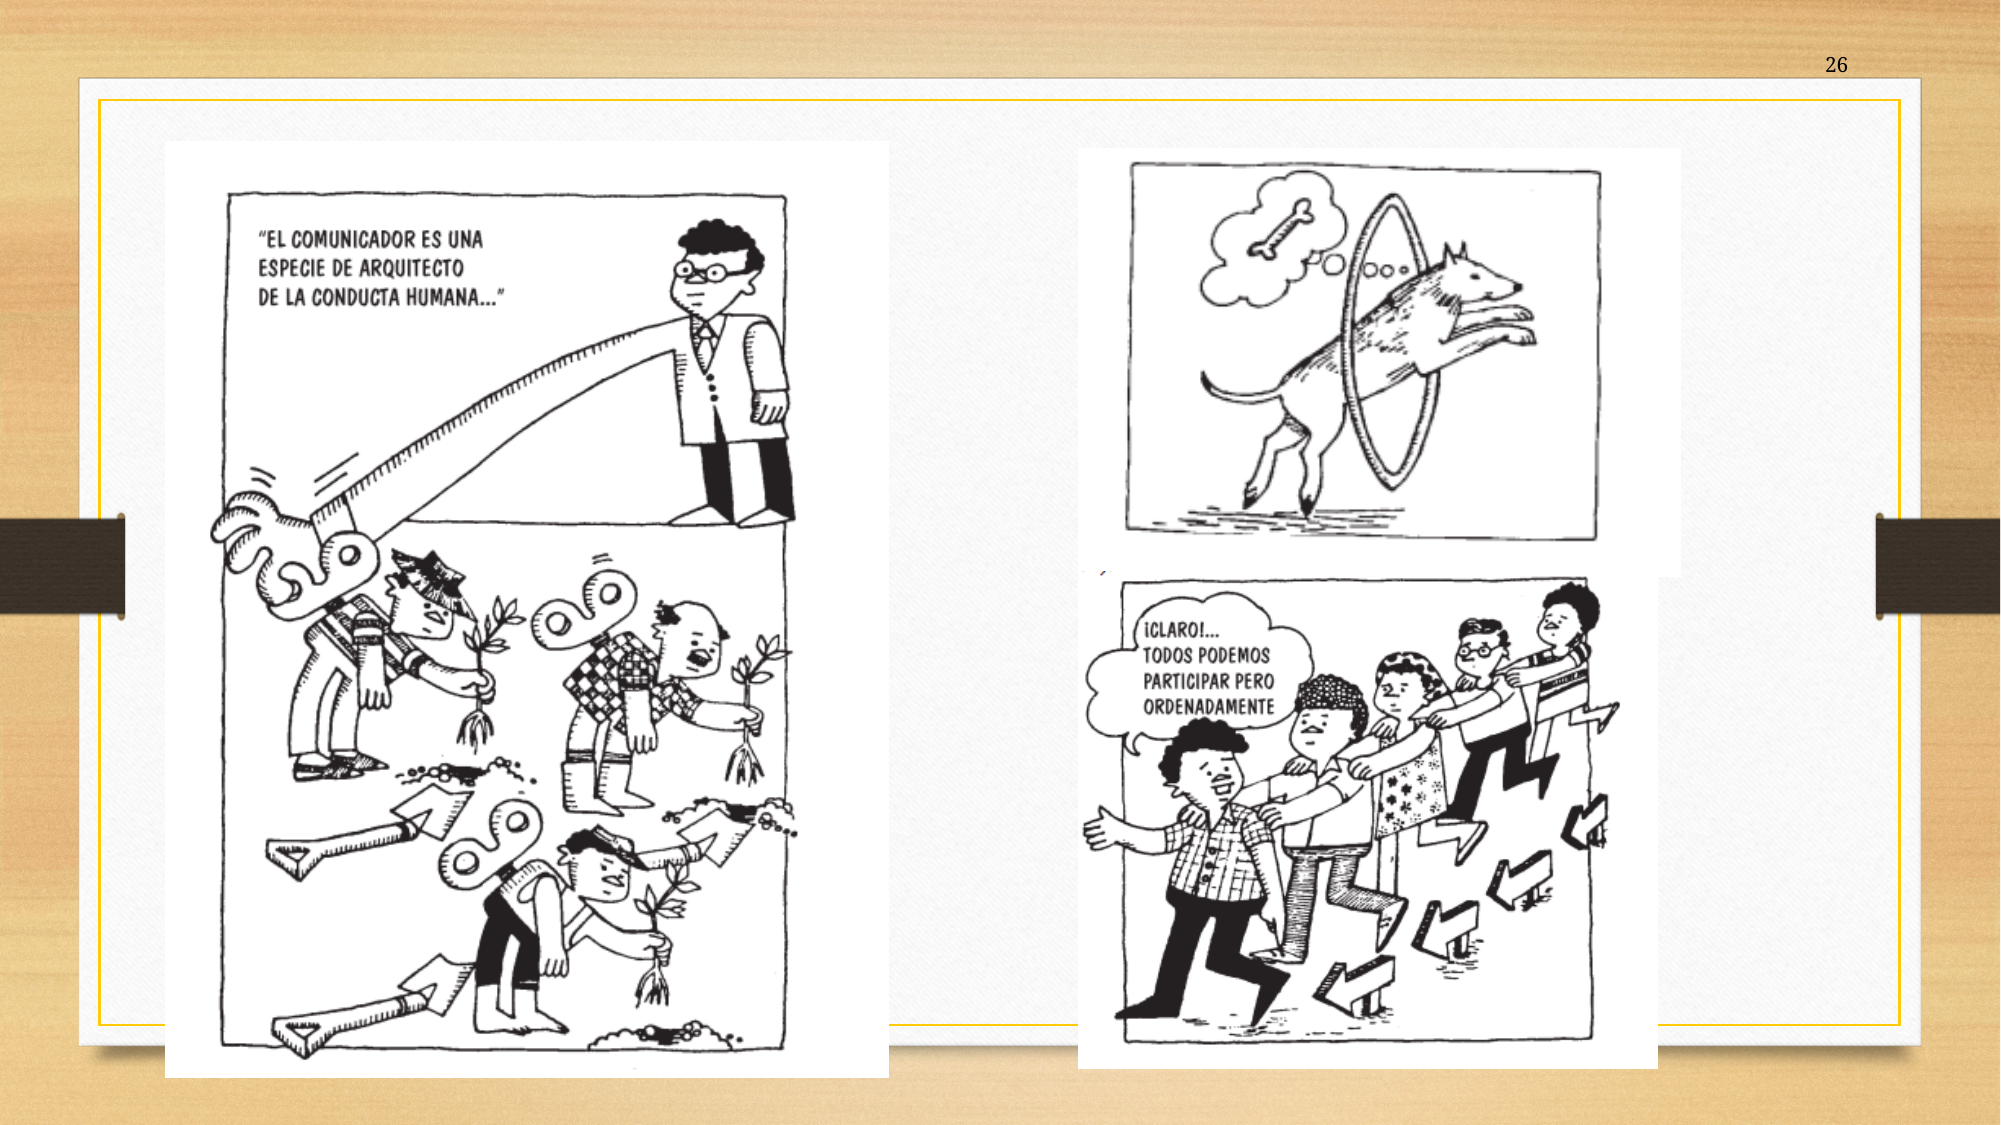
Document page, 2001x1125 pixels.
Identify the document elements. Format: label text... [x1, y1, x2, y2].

slide_number 26 [1717, 43, 1868, 88]
picture [0, 0, 2001, 1125]
